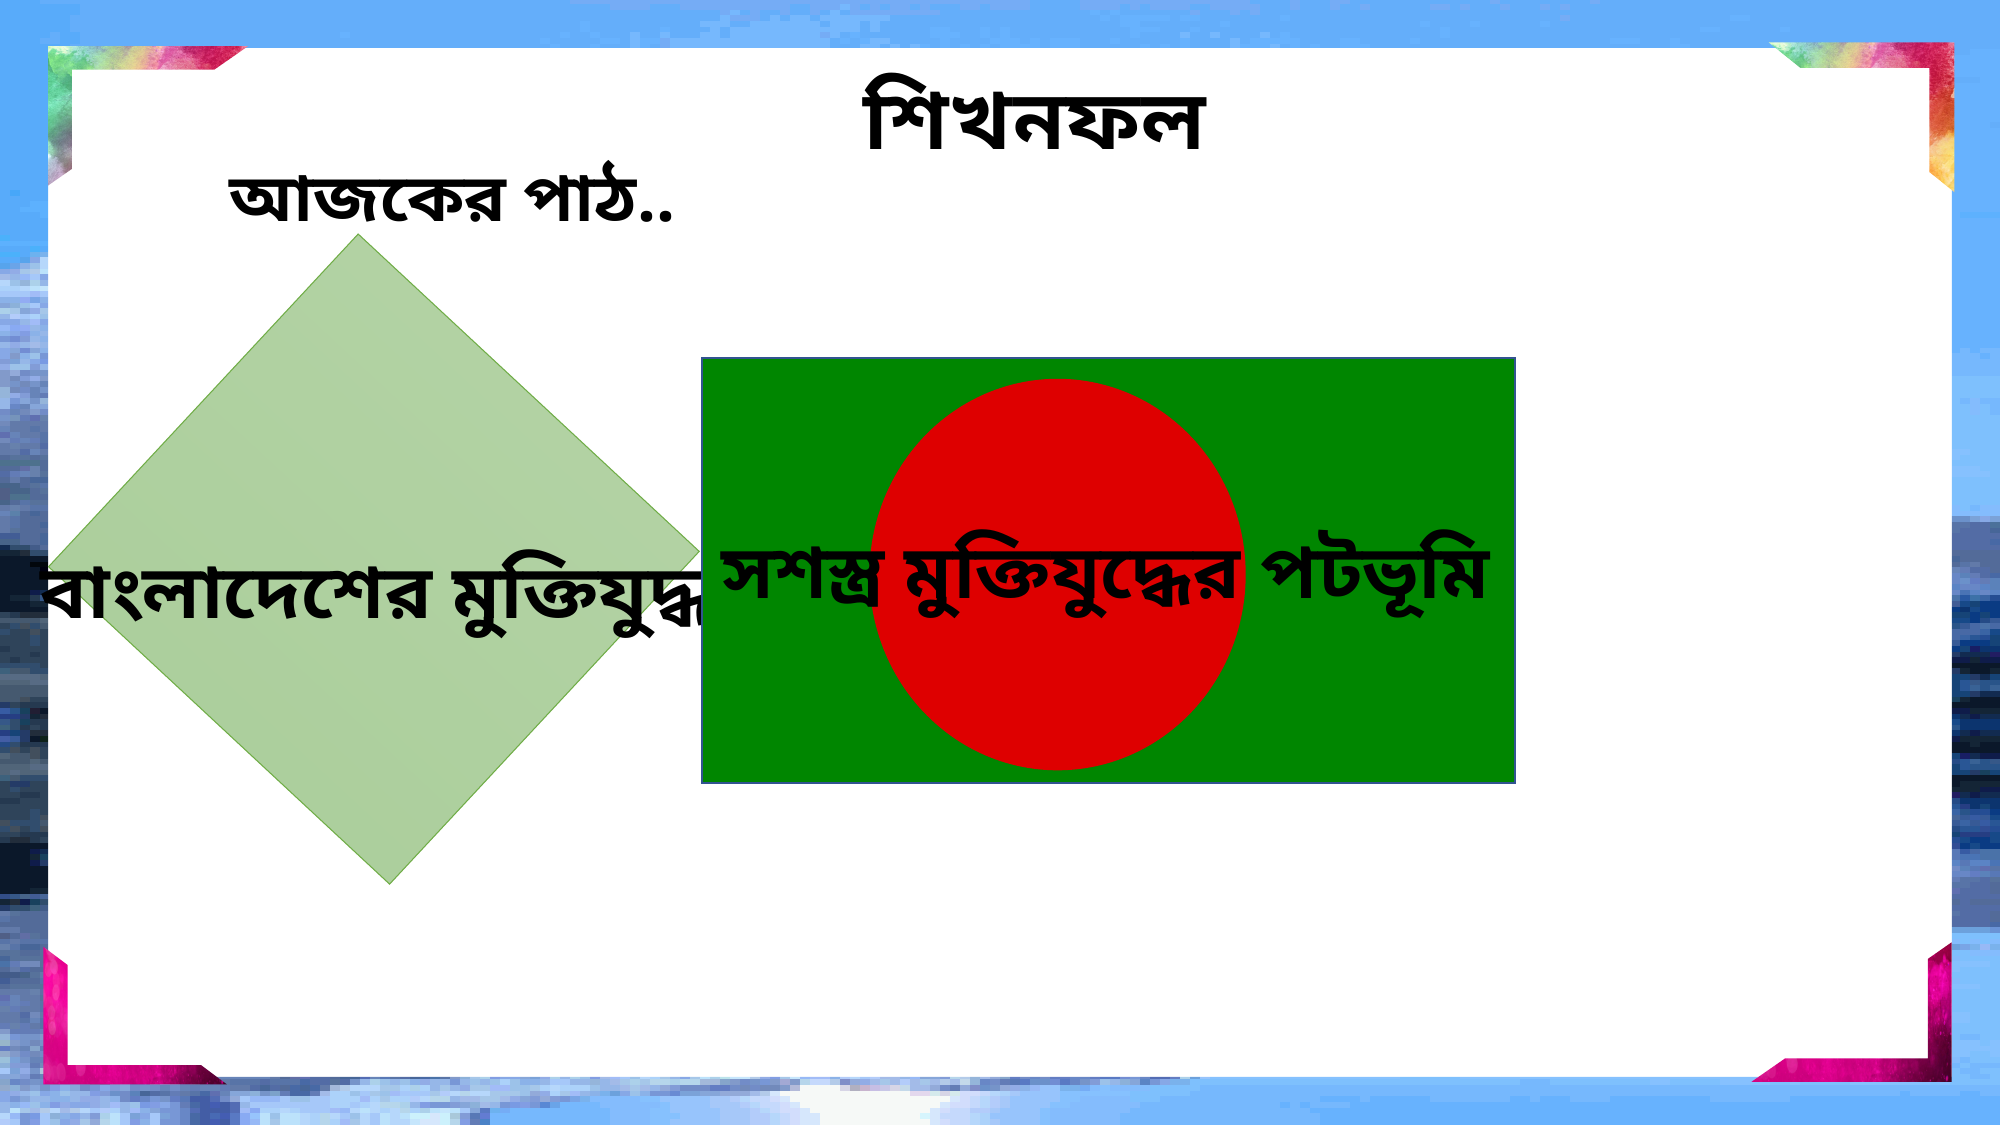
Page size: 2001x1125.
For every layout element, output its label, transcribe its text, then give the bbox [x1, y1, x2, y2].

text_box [696, 358, 1516, 783]
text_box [87, 331, 665, 787]
picture [0, 0, 2000, 1125]
text_box আজকের পাঠ.. [214, 147, 691, 243]
text_box শিখনফল [69, 59, 2000, 175]
